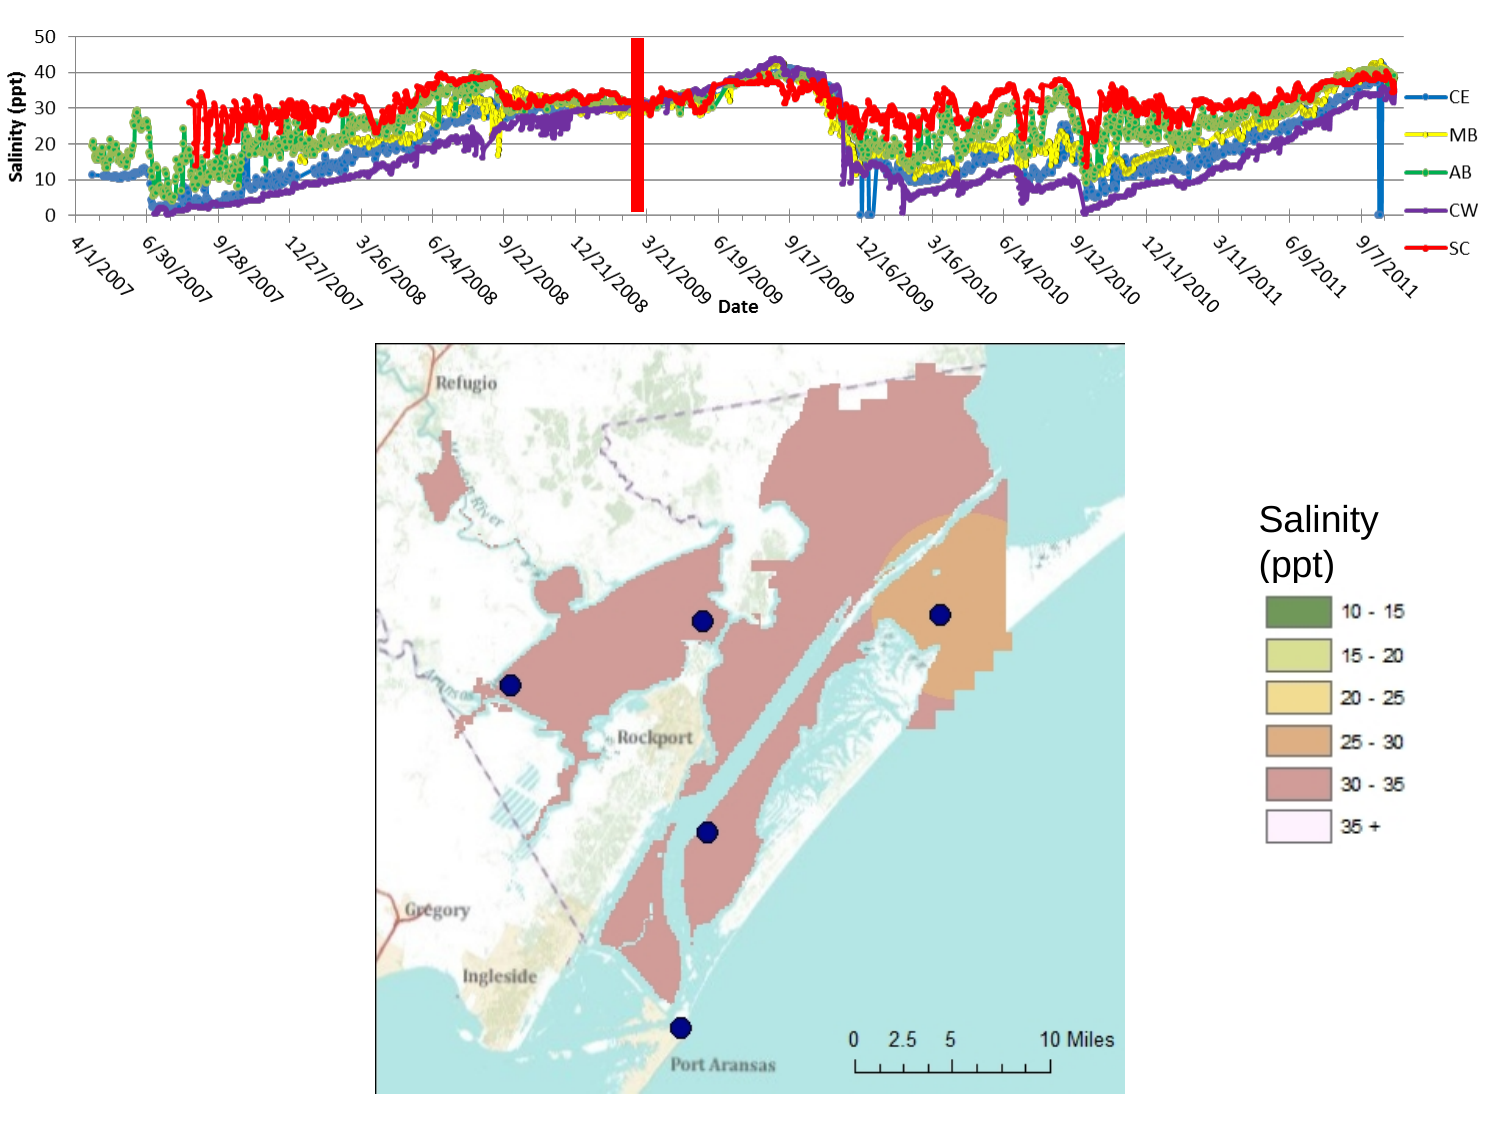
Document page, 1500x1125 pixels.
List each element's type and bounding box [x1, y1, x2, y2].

text_box [1206, 487, 1431, 855]
picture [0, 24, 1500, 322]
picture [374, 343, 1126, 1095]
